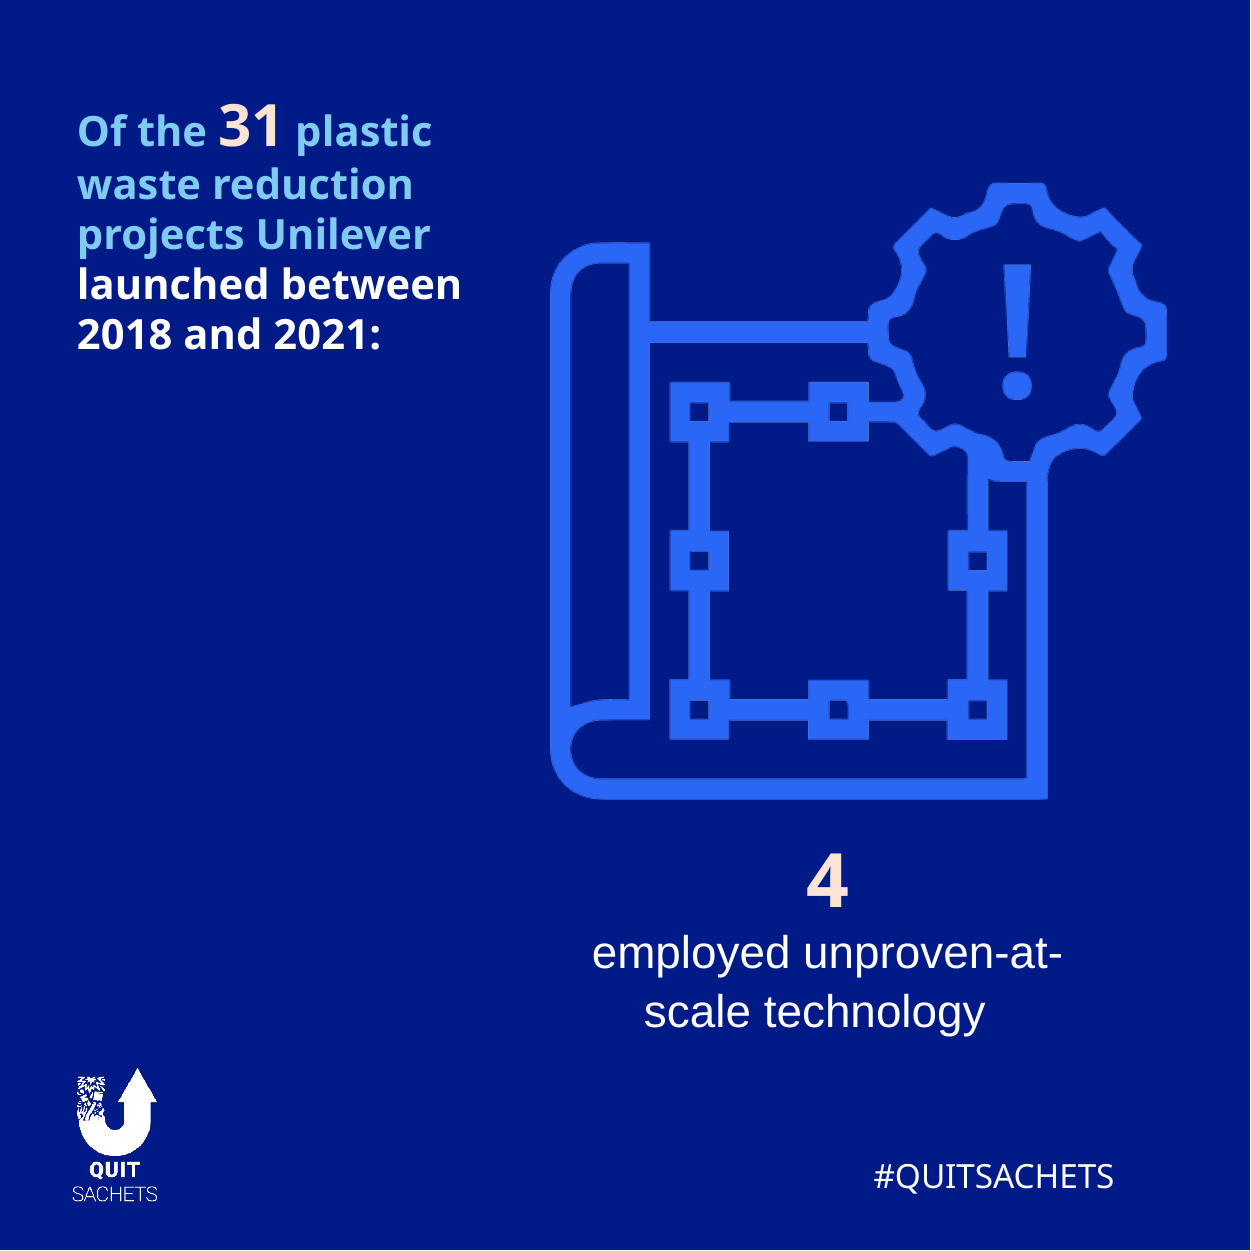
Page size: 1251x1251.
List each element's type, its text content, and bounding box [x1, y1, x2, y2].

text_box [0, 0, 1250, 1250]
text_box 4 employed unproven-at-scale technology ​ [571, 825, 1085, 1045]
text_box Of the 31 plastic waste reduction projects Unilever launched between 2018 and 2021: [61, 80, 572, 366]
text_box #QUITSACHETS [858, 1148, 1207, 1203]
picture [549, 181, 1168, 800]
picture [61, 1061, 169, 1208]
